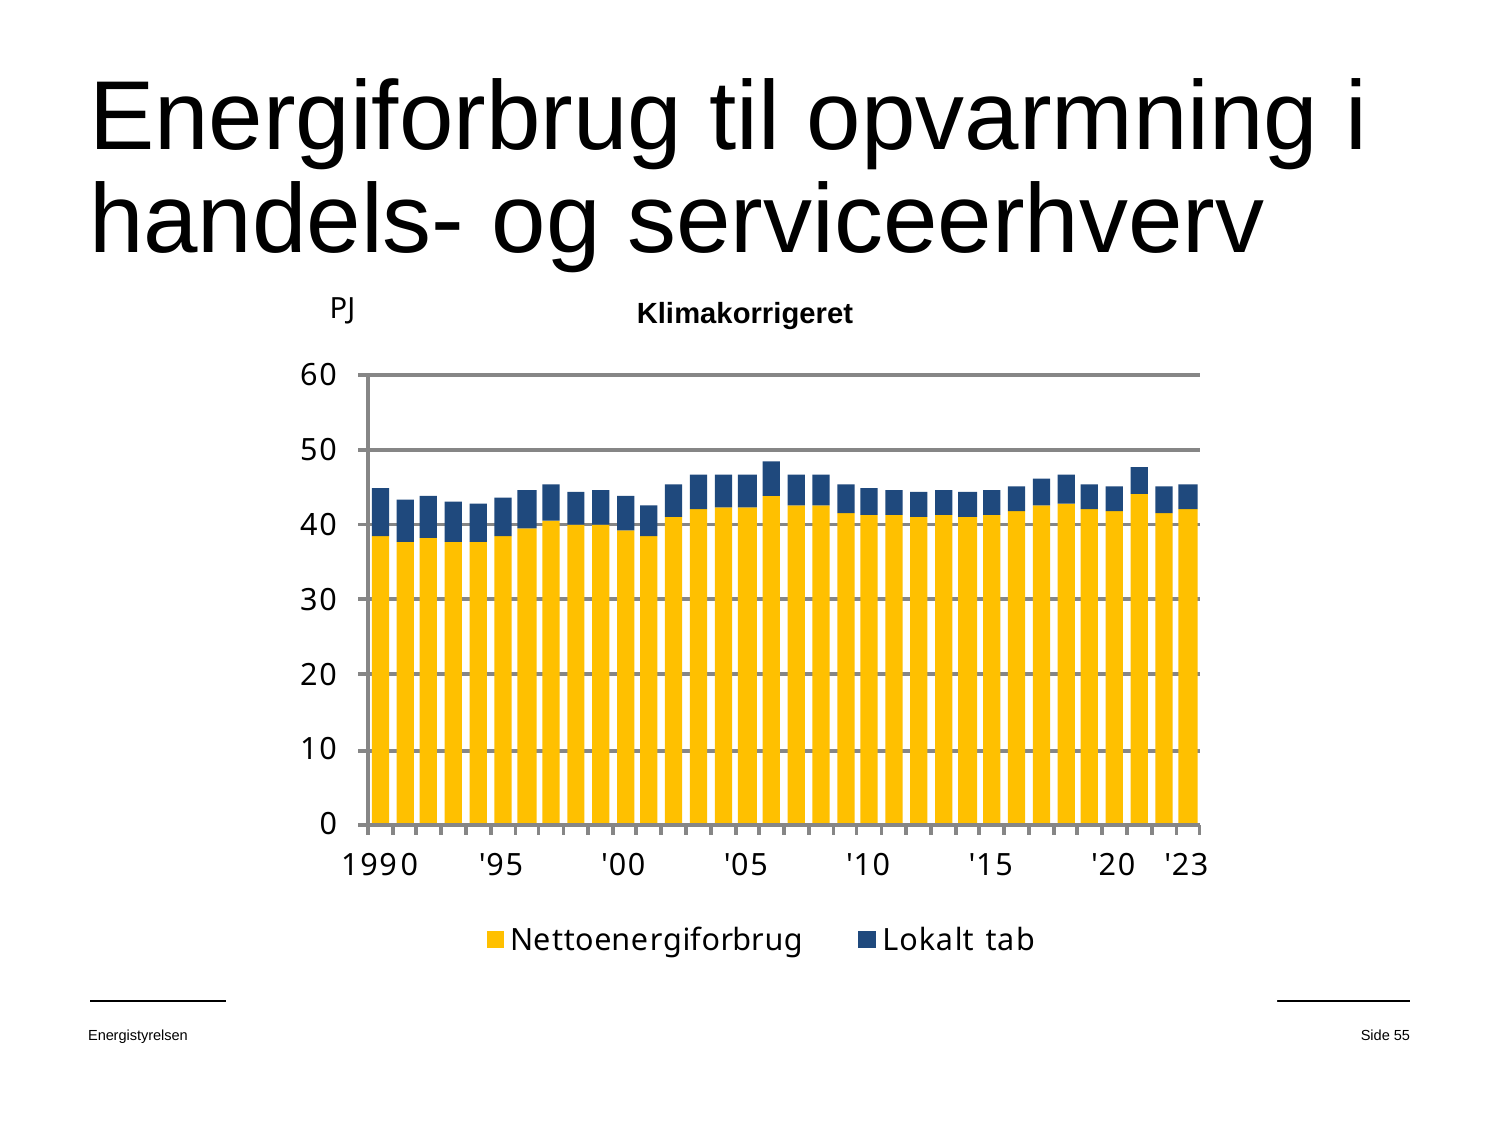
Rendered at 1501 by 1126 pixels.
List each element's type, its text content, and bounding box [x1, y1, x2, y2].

text_box Klimakorrigeret [622, 286, 882, 330]
footer Energistyrelsen [73, 1018, 549, 1078]
picture [224, 331, 1278, 1011]
title Energiforbrug til opvarmning i handels- og serviceerhverv [74, 66, 1425, 282]
slide_number Side 55 [1292, 1018, 1425, 1078]
text_box PJ [312, 282, 384, 330]
